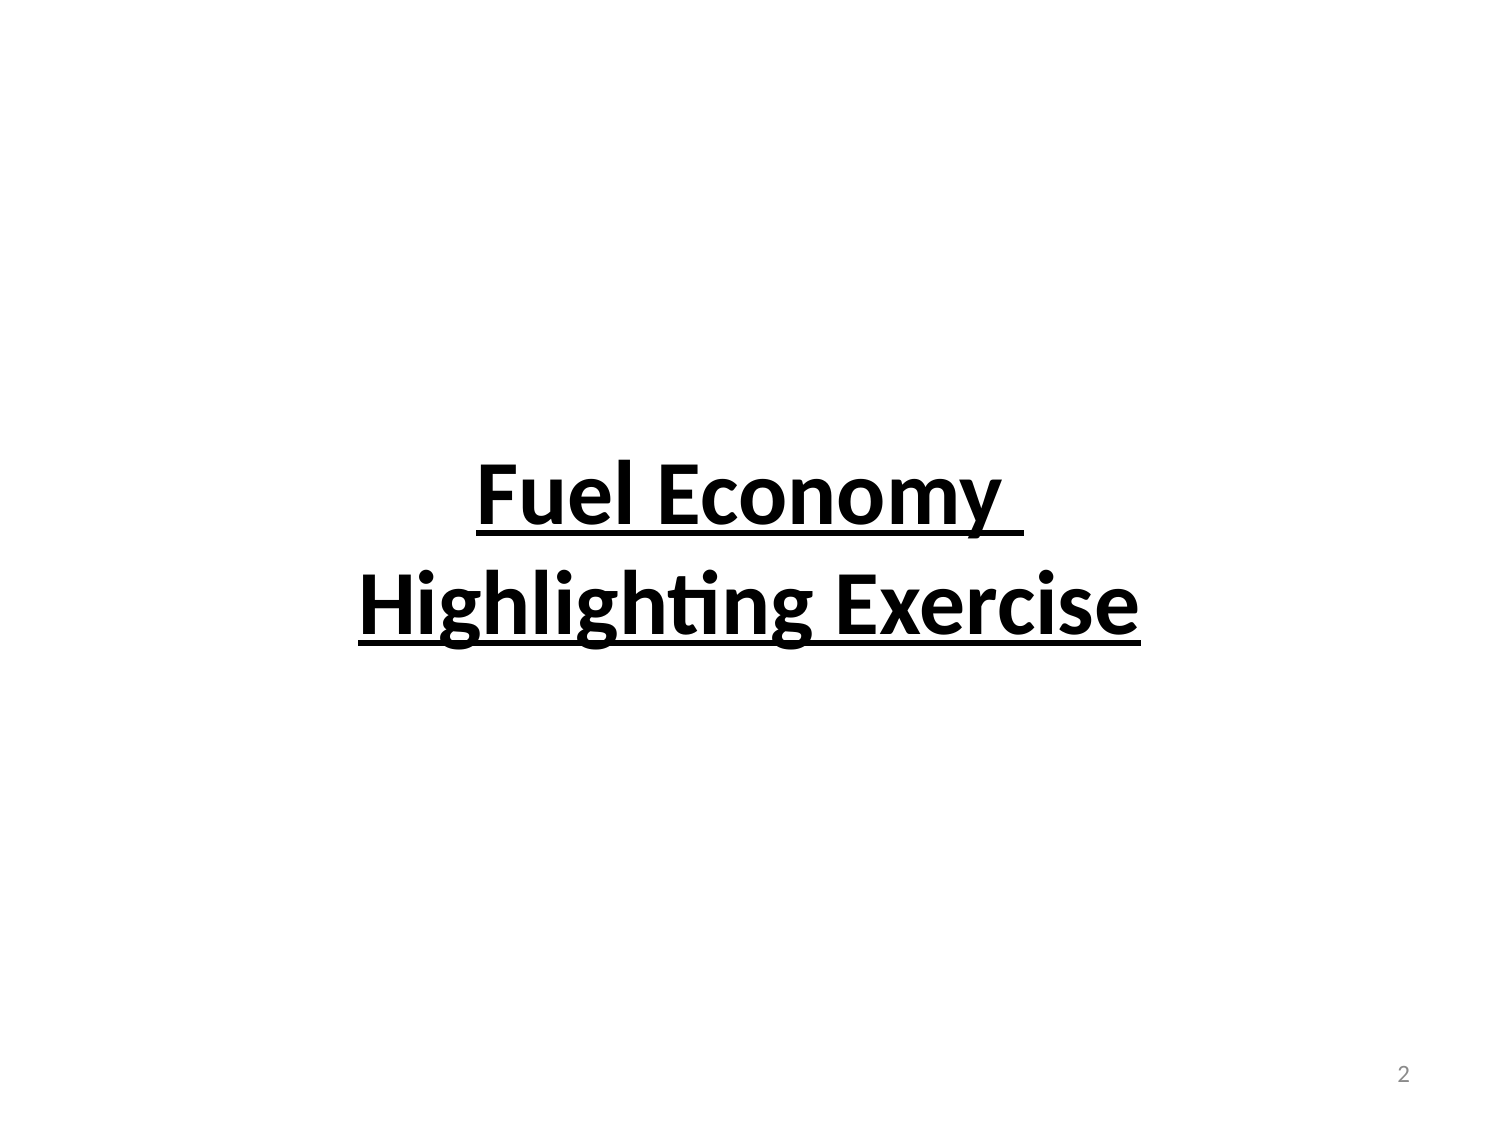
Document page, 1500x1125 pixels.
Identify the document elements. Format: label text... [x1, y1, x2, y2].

text_box Fuel Economy Highlighting Exercise [0, 425, 1500, 660]
slide_number 2 [1074, 1042, 1425, 1103]
